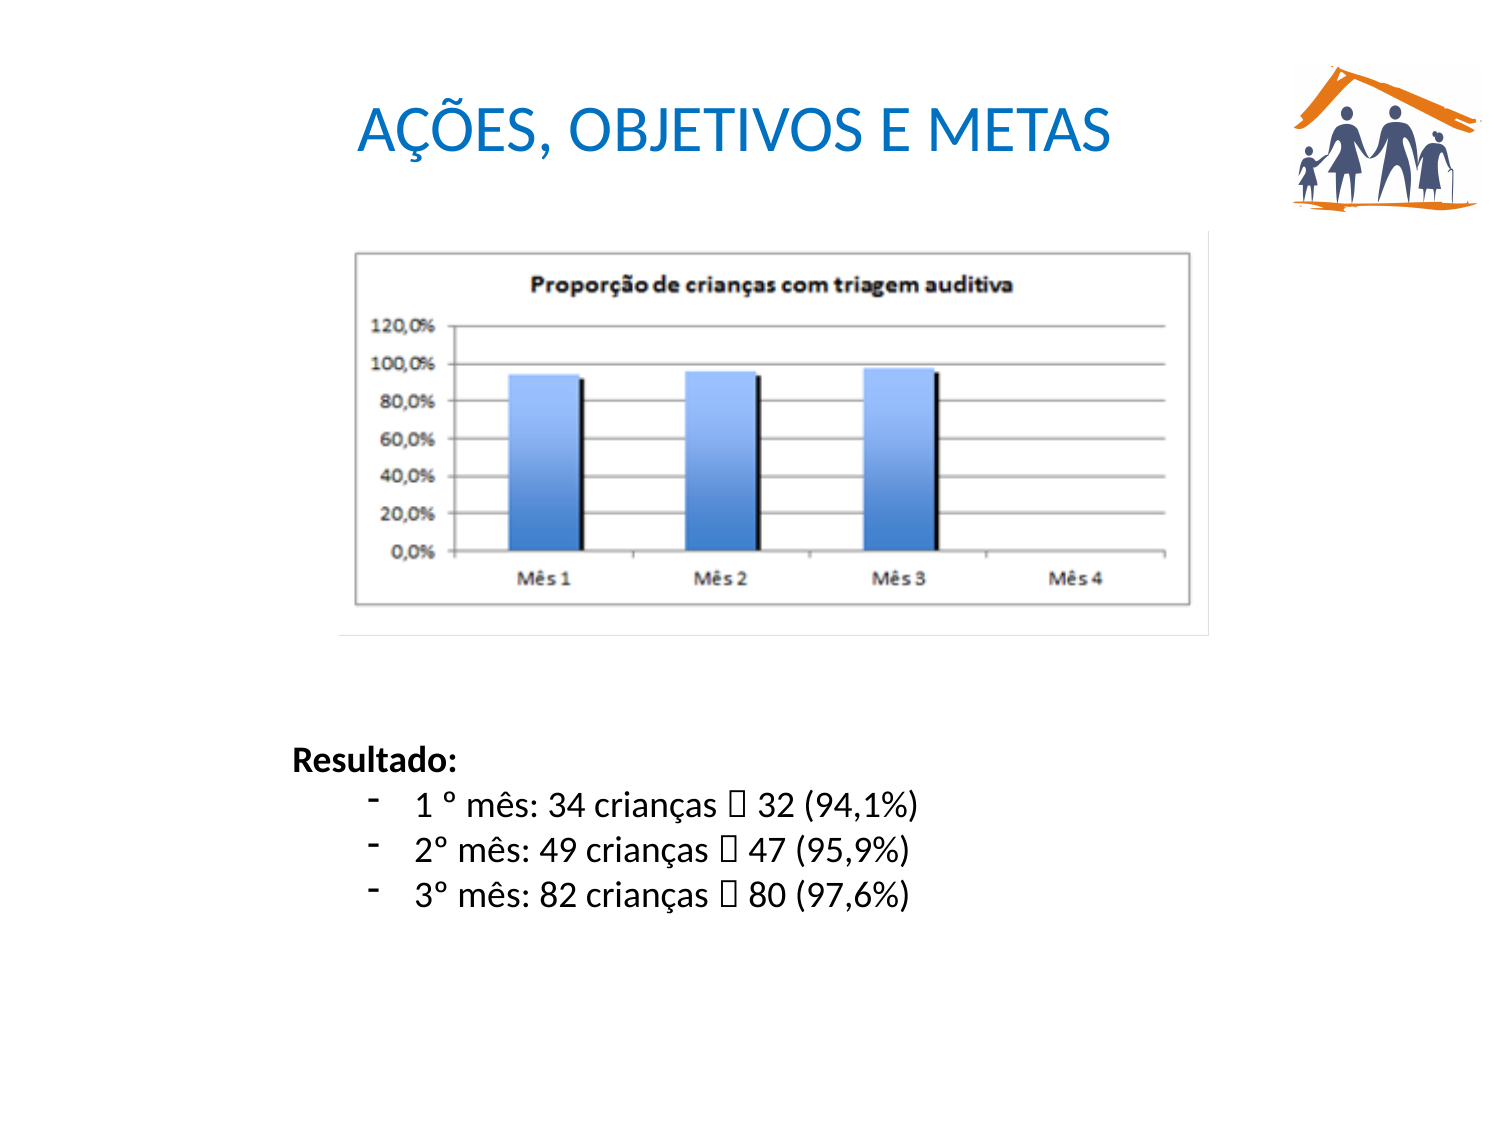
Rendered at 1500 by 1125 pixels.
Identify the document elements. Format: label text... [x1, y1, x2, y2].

title AÇÕES, OBJETIVOS E METAS [75, 30, 1425, 219]
text_box Resultado: 1 º mês: 34 crianças  32 (94,1%) 2º mês: 49 crianças  47 (95,9%) 3º mês: 82 crianças  80 (97,6%) [277, 727, 1211, 923]
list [339, 231, 1211, 639]
picture [1293, 66, 1483, 213]
